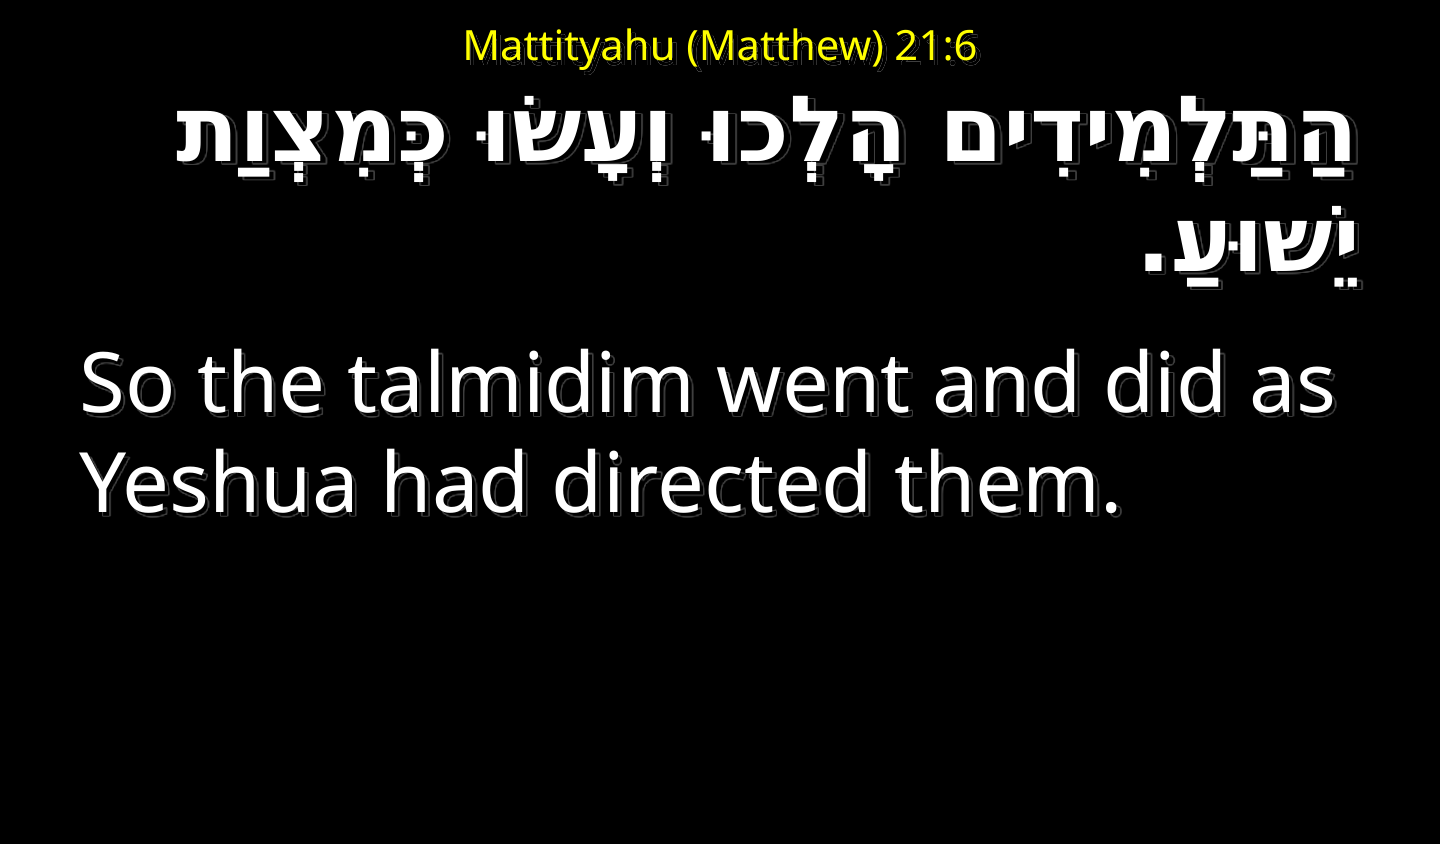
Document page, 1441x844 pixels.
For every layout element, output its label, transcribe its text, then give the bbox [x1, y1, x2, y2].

list הַתַּלְמִידִים הָלְכוּ וְעָשׂוּ כְּמִצְוַת יֵשׁוּעַ. So the talmidim went and did as Yeshua had directed them. [71, 65, 1369, 825]
title Mattityahu (Matthew) 21:6 [234, 9, 1207, 79]
